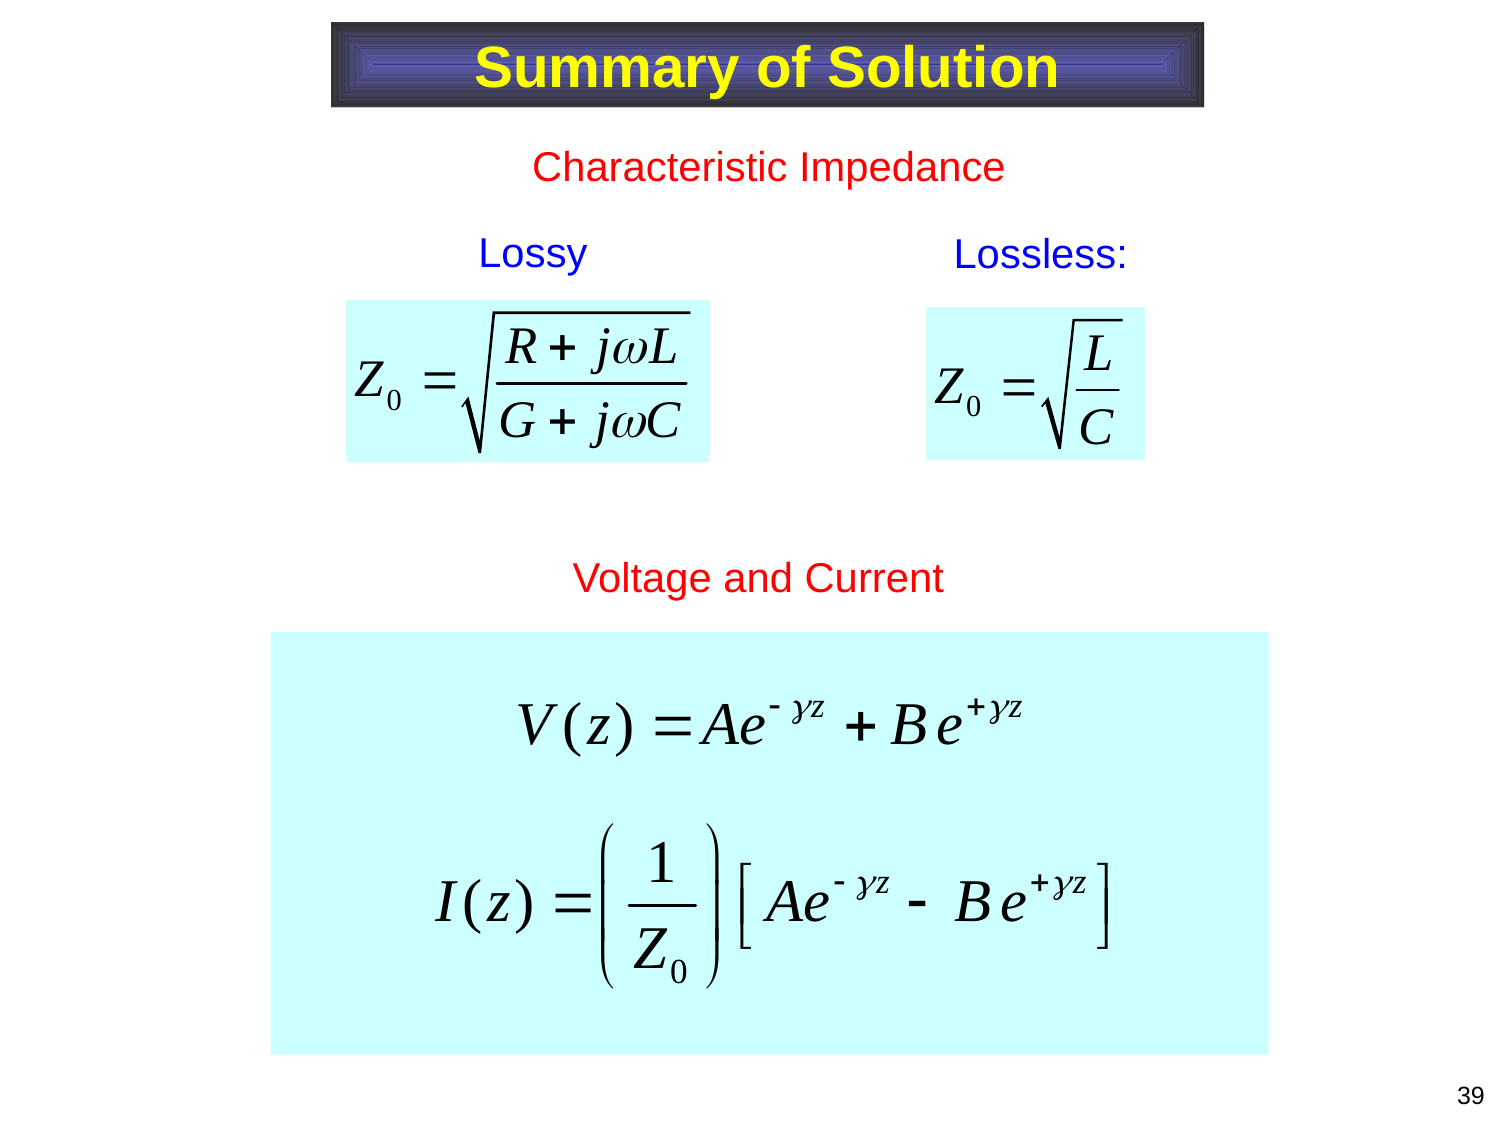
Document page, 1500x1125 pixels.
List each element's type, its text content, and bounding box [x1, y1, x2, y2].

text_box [345, 299, 711, 463]
text_box Lossless: [938, 219, 1143, 285]
text_box Characteristic Impedance [517, 132, 1021, 198]
text_box Voltage and Current [557, 543, 959, 609]
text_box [512, 678, 1035, 770]
slide_number 39 [1149, 1065, 1500, 1125]
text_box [925, 306, 1146, 461]
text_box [423, 809, 1132, 1002]
text_box Lossy [463, 218, 603, 284]
text_box Summary of Solution [331, 22, 1205, 108]
text_box [270, 631, 1269, 1055]
